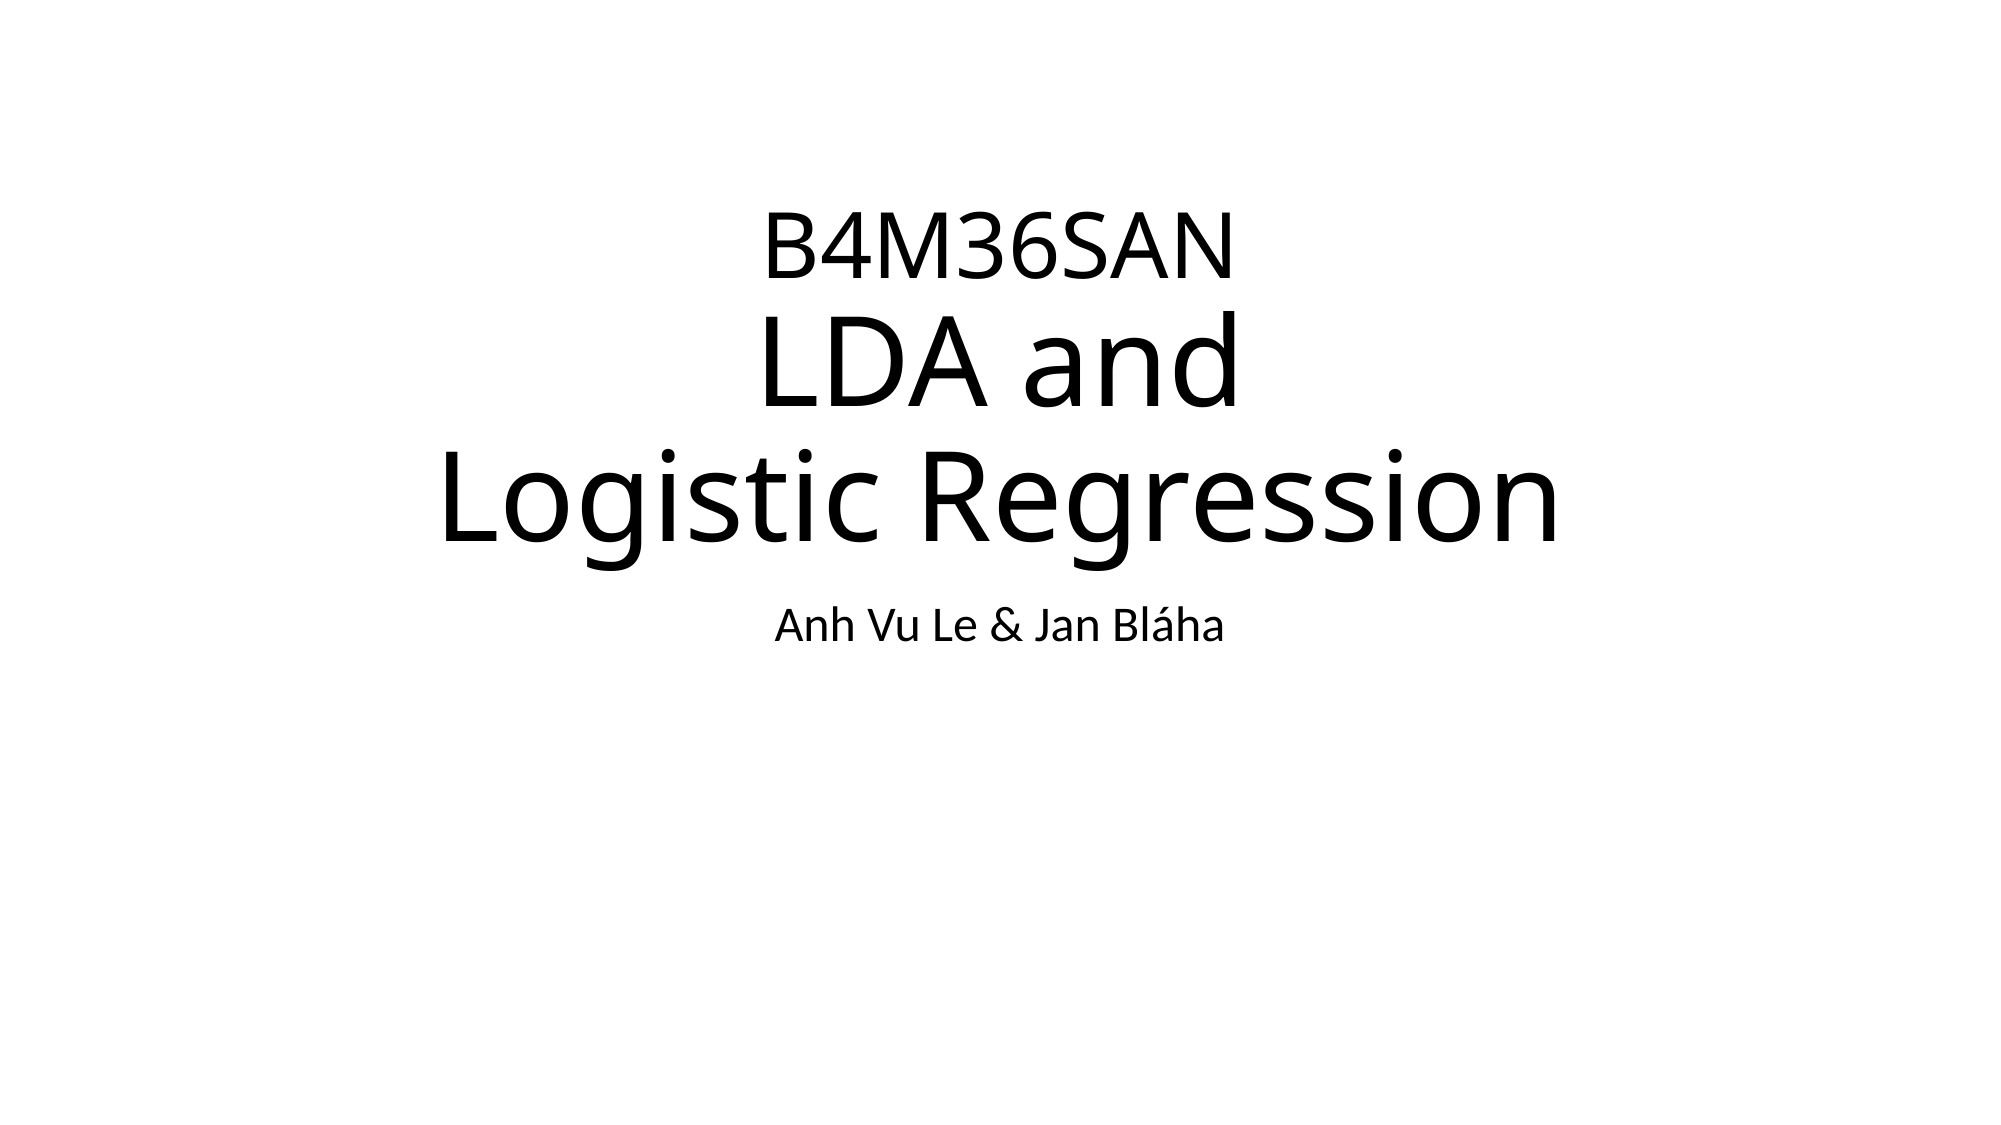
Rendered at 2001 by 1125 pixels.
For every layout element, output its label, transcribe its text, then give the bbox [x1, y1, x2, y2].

title B4M36SAN LDA and Logistic Regression [249, 184, 1750, 576]
subtitle Anh Vu Le & Jan Bláha [249, 590, 1750, 863]
